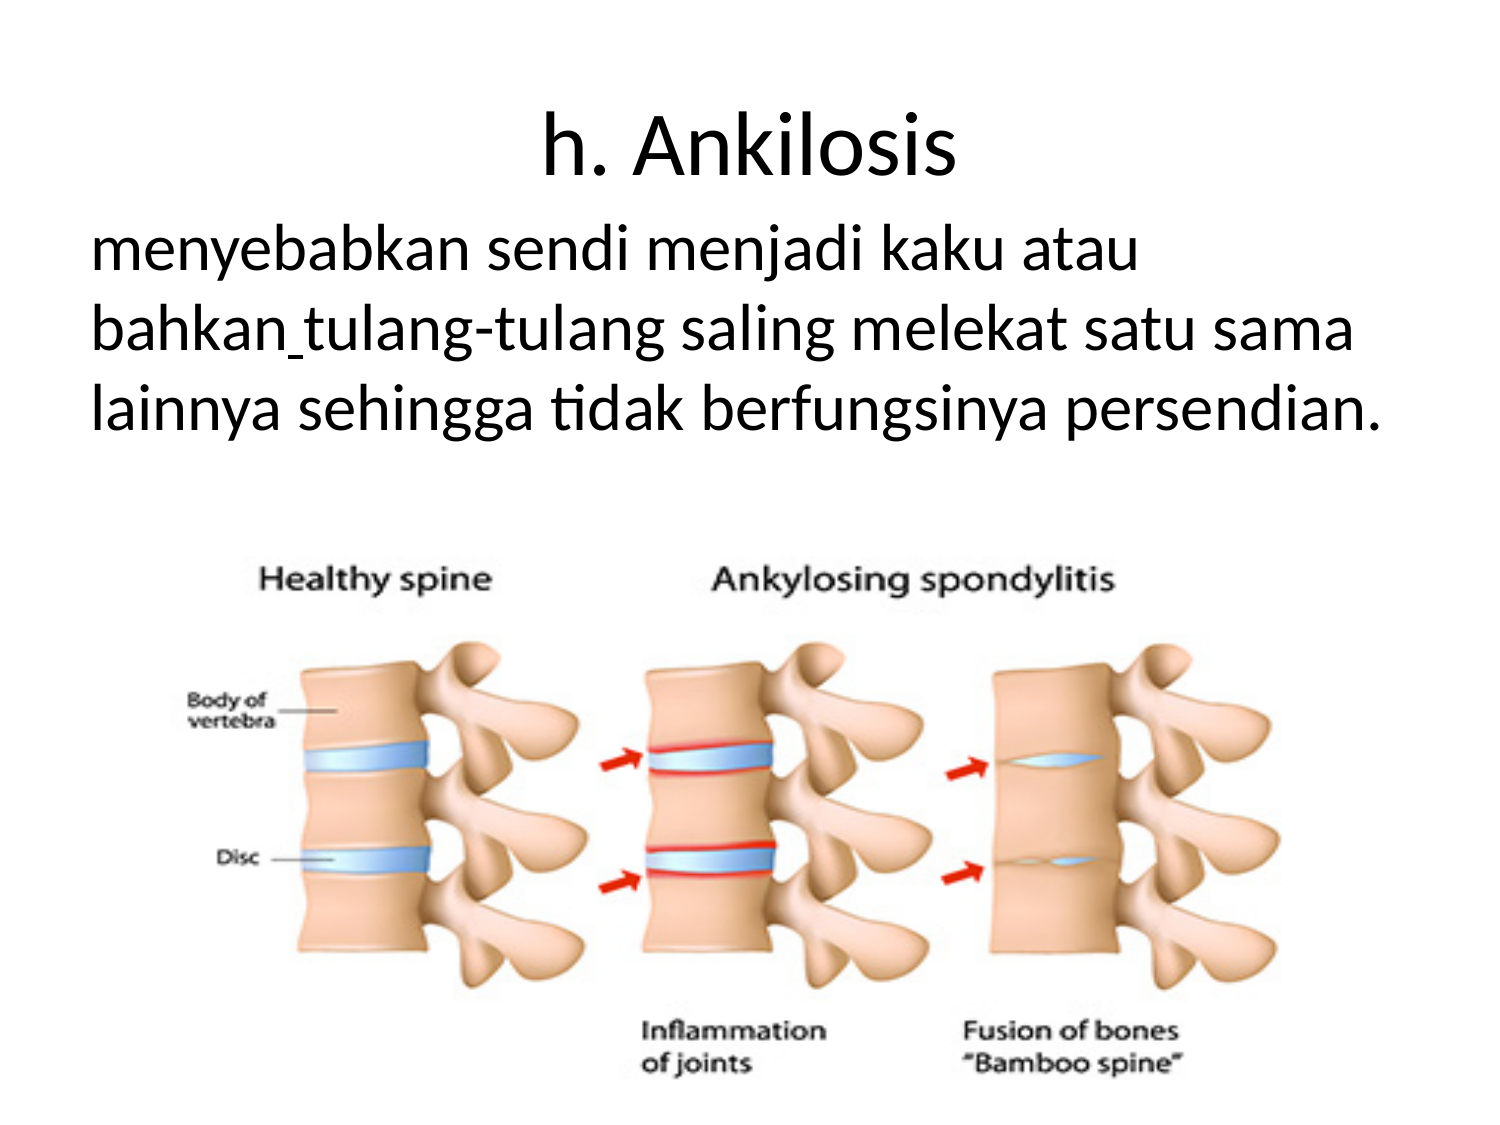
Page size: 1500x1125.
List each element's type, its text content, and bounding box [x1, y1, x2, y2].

picture [52, 538, 1412, 1095]
list menyebabkan sendi menjadi kaku atau bahkan tulang-tulang saling melekat satu sama lainnya sehingga tidak berfungsinya persendian. [75, 196, 1425, 1005]
title h. Ankilosis [75, 45, 1425, 196]
